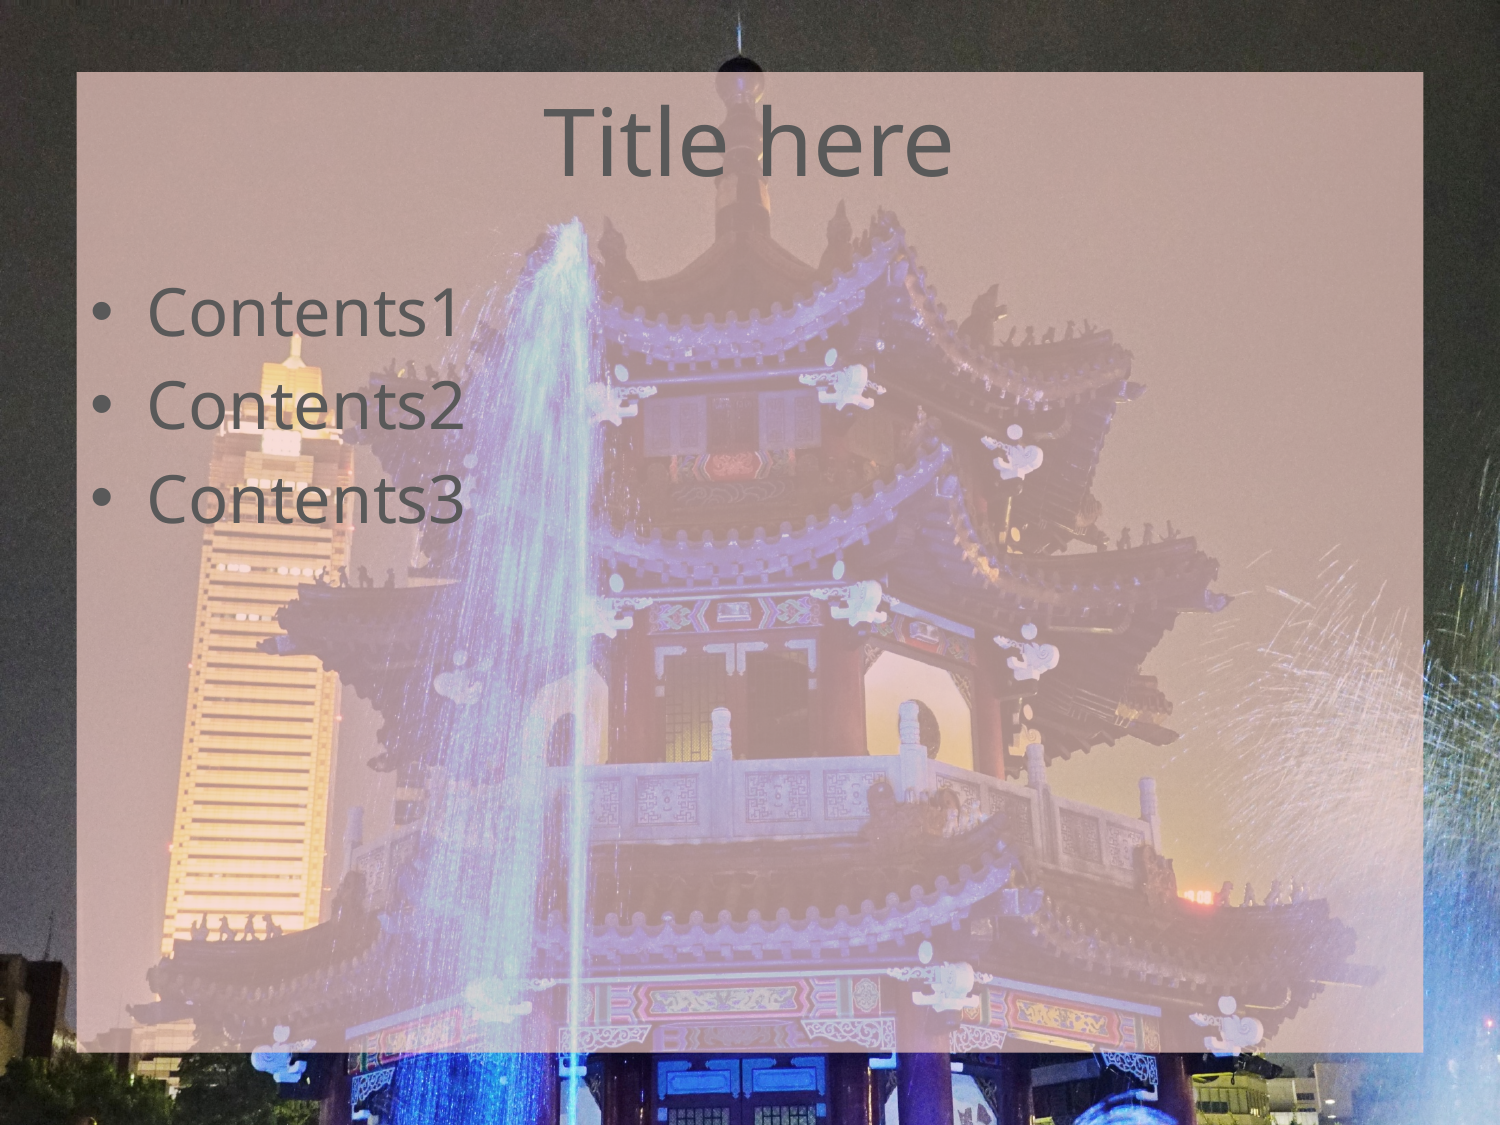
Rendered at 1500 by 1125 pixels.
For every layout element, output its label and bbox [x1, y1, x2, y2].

text_box [0, 0, 1500, 1125]
